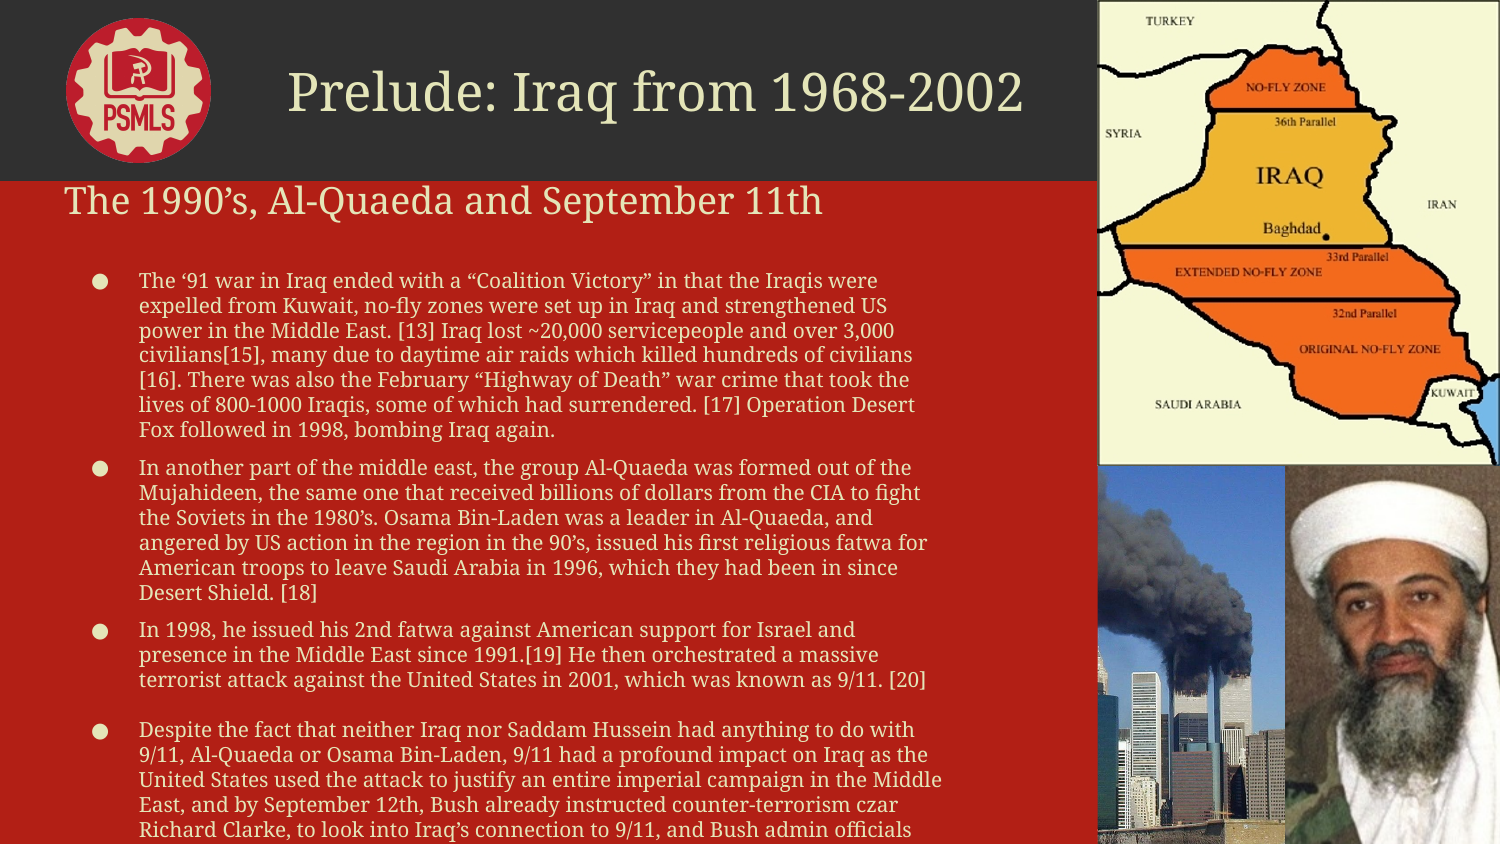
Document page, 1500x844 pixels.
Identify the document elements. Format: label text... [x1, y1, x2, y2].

text_box [0, 0, 1095, 181]
title Prelude: Iraq from 1968-2002 [272, 43, 1092, 138]
text_box The 1990’s, Al-Quaeda and September 11th The ‘91 war in Iraq ended with a “Coalition Victory” in that the Iraqis were expelled from Kuwait, no-fly zones were set up in Iraq and strengthened US power in the Middle East. [13] Iraq lost ~20,000 servicepeople and over 3,000 civilians[15], many due to daytime air raids which killed hundreds of civilians [16]. There was also the February “Highway of Death” war crime that took the lives of 800-1000 Iraqis, some of which had surrendered. [17] Operation Desert Fox followed in 1998, bombing Iraq again. In another part of the middle east, the group Al-Quaeda was formed out of the Mujahideen, the same one that received billions of dollars from the CIA to fight the Soviets in the 1980’s. Osama Bin-Laden was a leader in Al-Quaeda, and angered by US action in the region in the 90’s, issued his first religious fatwa for American troops to leave Saudi Arabia in 1996, which they had been in since Desert Shield. [18] In 1998, he issued his 2nd fatwa against American support for Israel and presence in the Middle East since 1991.[19] He then orchestrated a massive terrorist attack against the United States in 2001, which was known as 9/11. [20] Despite the fact that neither Iraq nor Saddam Hussein had anything to do with 9/11, Al-Quaeda or Osama Bin-Laden, 9/11 had a profound impact on Iraq as the United States used the attack to justify an entire imperial campaign in the Middle East, and by September 12th, Bush already instructed counter-terrorism czar Richard Clarke, to look into Iraq’s connection to 9/11, and Bush admin officials said there were “no good targets in Afghanistan, let’s bomb Iraq.”[21] [48, 162, 961, 844]
picture [66, 18, 211, 163]
picture [1097, 0, 1500, 844]
